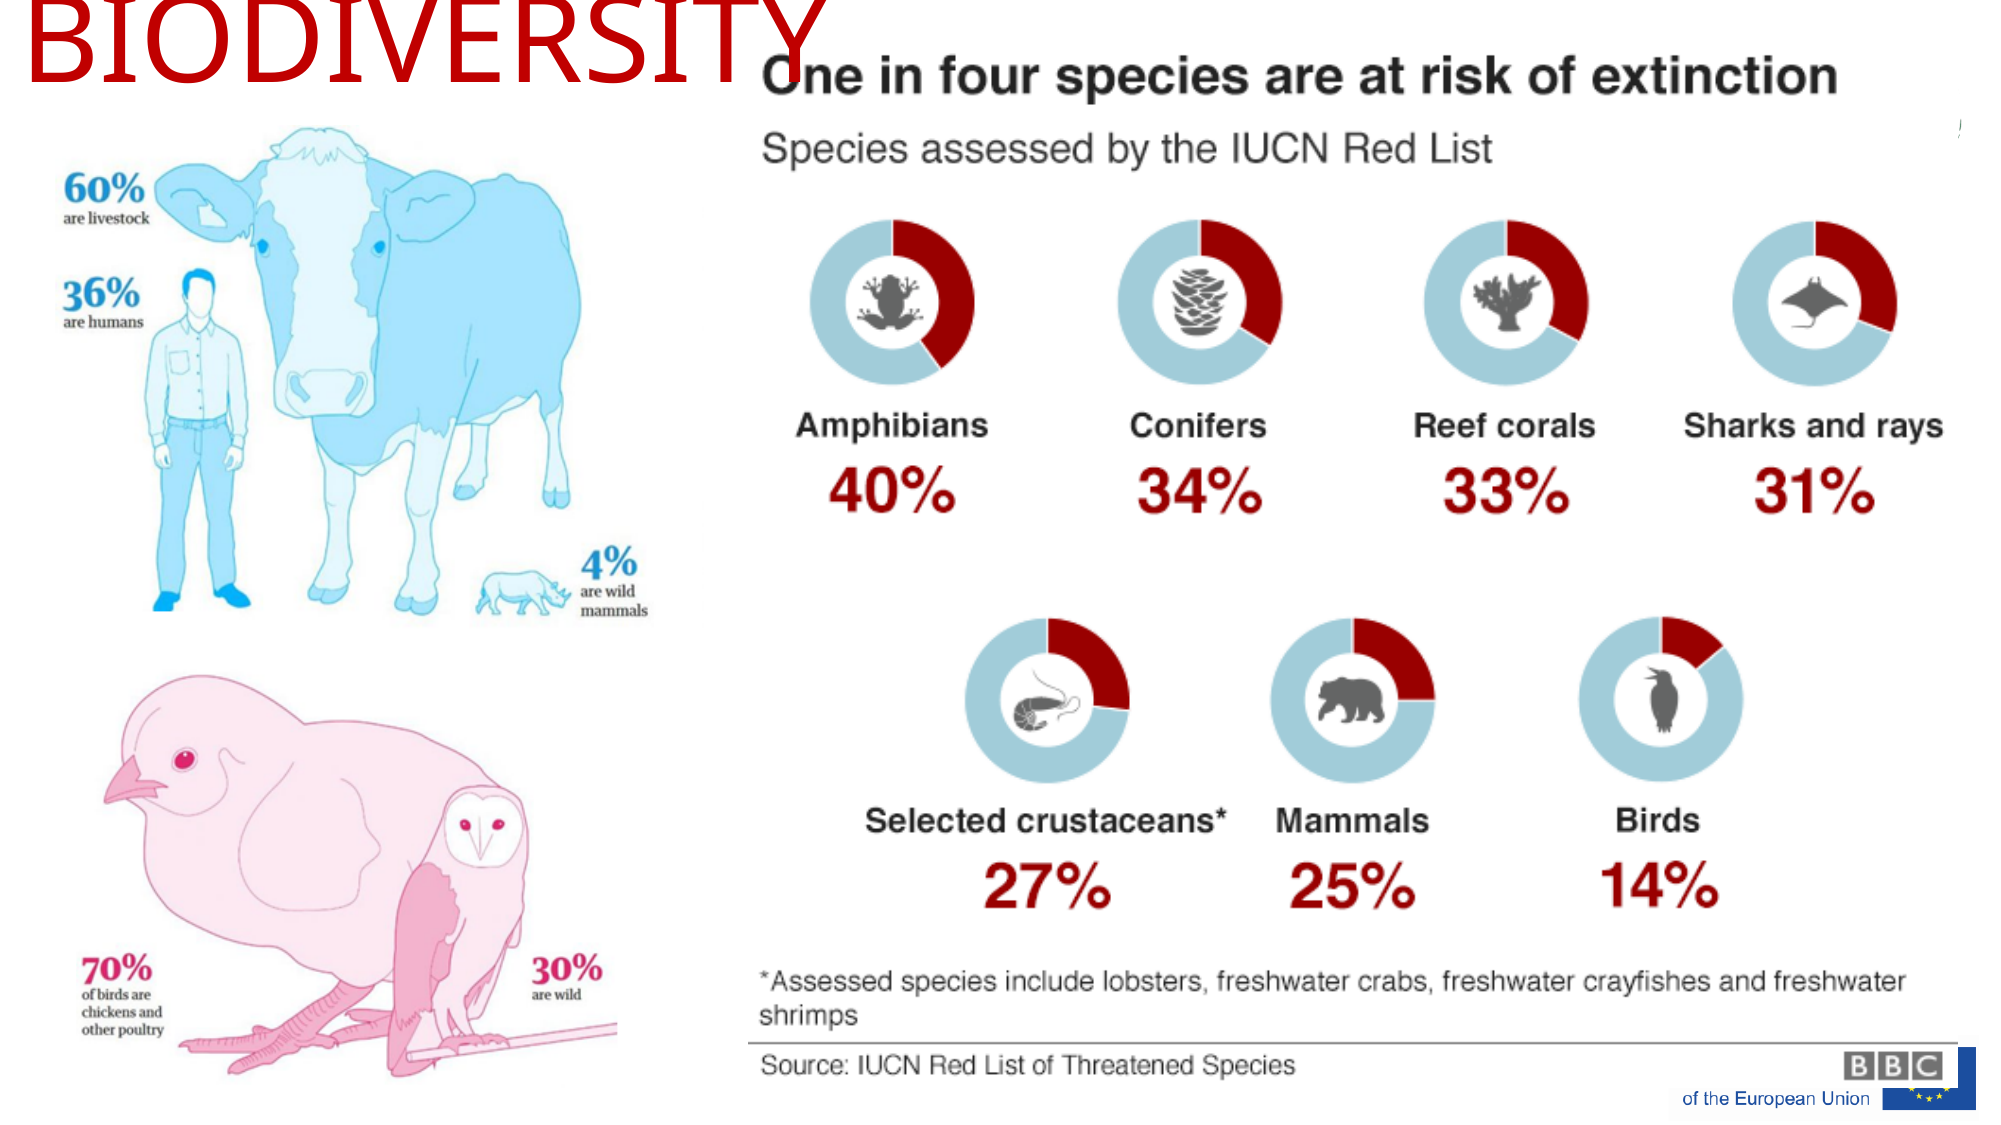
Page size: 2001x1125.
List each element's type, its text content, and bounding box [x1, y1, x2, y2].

picture [76, 663, 618, 1088]
picture [748, 35, 1979, 1121]
title BIODIVERSITY [0, 0, 1864, 126]
picture [34, 125, 704, 633]
